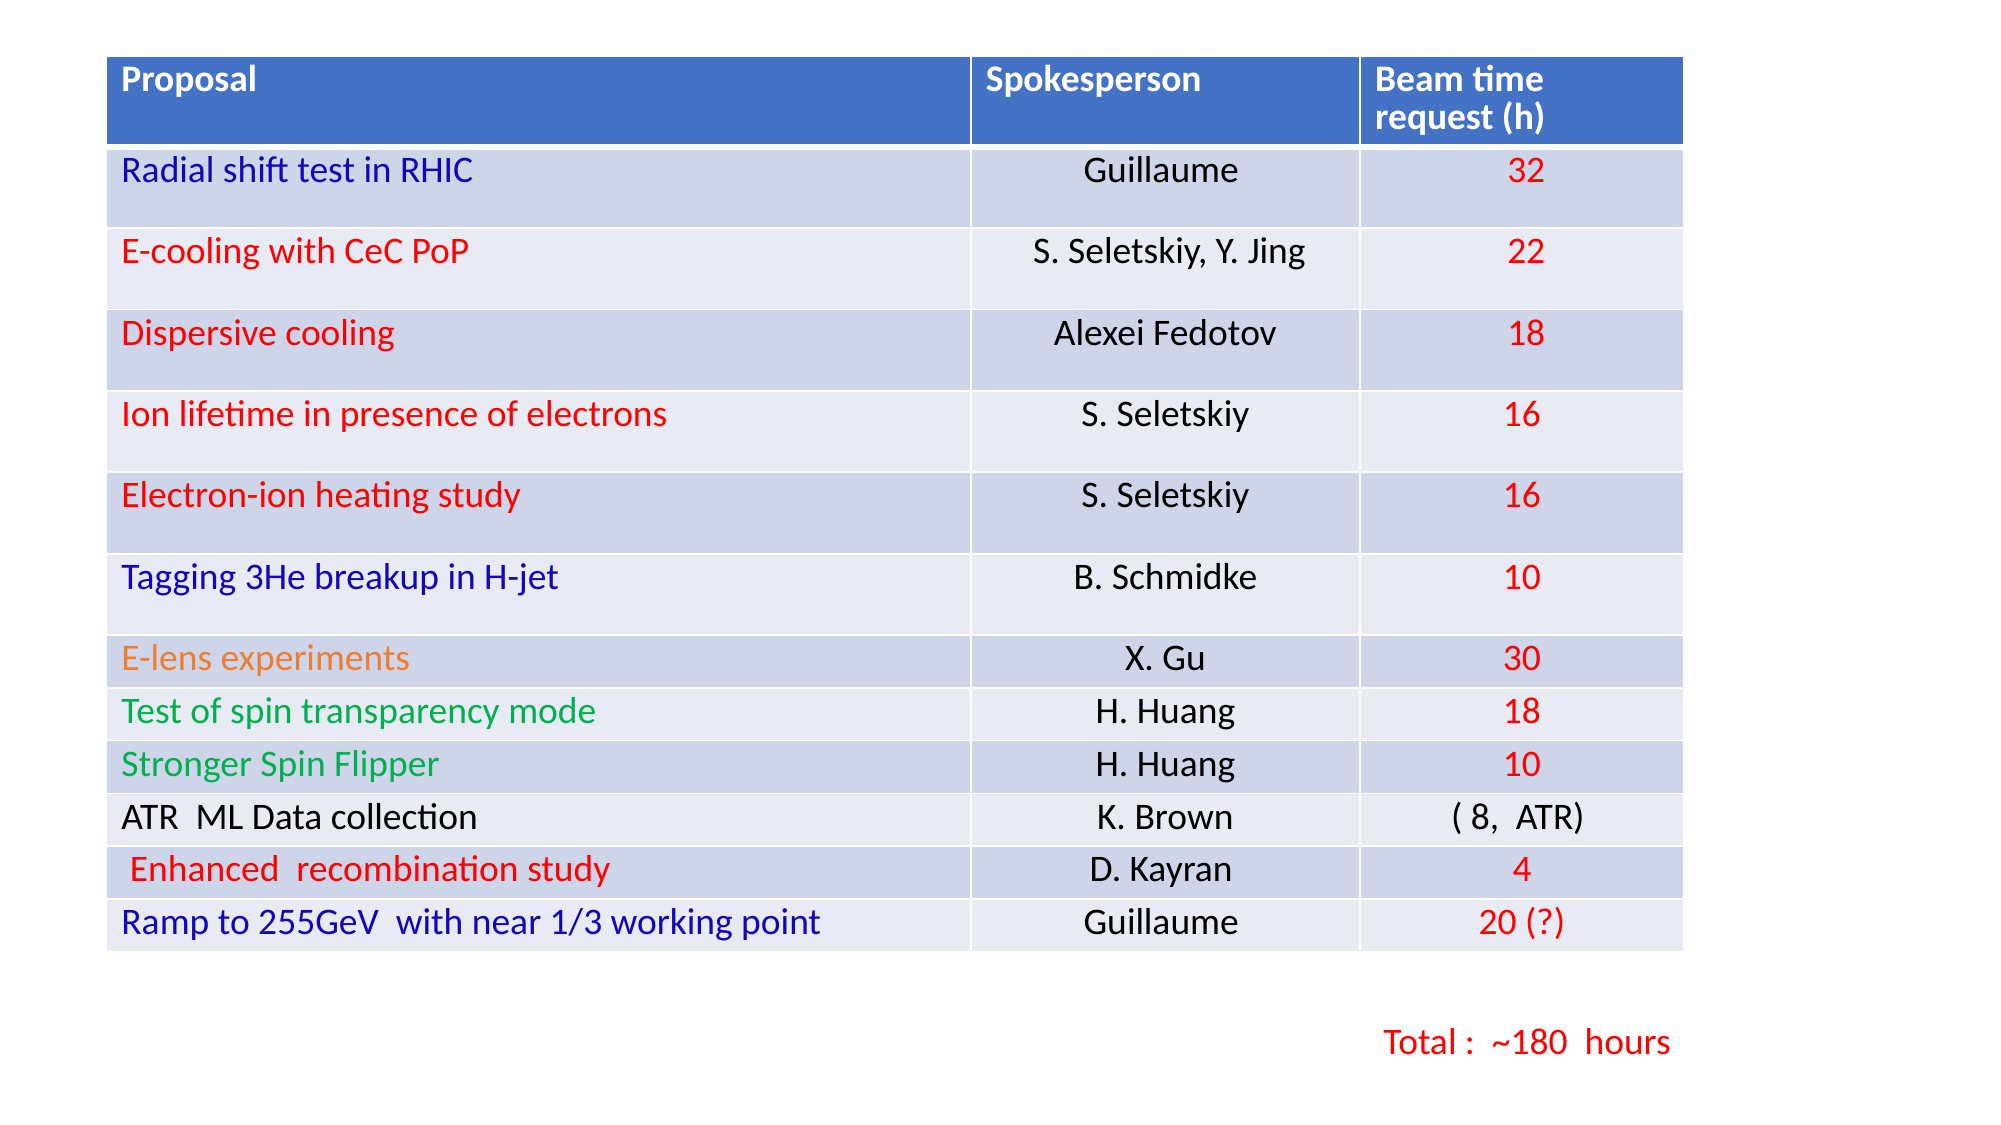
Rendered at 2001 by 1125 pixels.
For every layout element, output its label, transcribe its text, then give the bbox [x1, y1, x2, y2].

table_cell Guillaume [972, 150, 1359, 227]
text_box Total : ~180 hours [1368, 1009, 1974, 1070]
table_cell Ion lifetime in presence of electrons [107, 392, 970, 471]
table_cell H. Huang [972, 741, 1359, 793]
table_cell Guillaume [972, 900, 1359, 951]
table_cell B. Schmidke [972, 555, 1359, 634]
table_cell 32 [1361, 150, 1683, 227]
table_cell K. Brown [972, 794, 1359, 845]
table_cell Ramp to 255GeV with near 1/3 working point [107, 900, 970, 951]
table_cell ( 8, ATR) [1361, 794, 1683, 845]
table_cell Enhanced recombination study [107, 847, 970, 898]
table_cell S. Seletskiy [972, 392, 1359, 471]
table_cell 30 [1361, 636, 1683, 687]
table_header Proposal [107, 57, 970, 144]
table_cell X. Gu [972, 636, 1359, 687]
table_cell 18 [1361, 689, 1683, 740]
table_header Beam time request (h) [1361, 57, 1683, 144]
table_cell Stronger Spin Flipper [107, 741, 970, 793]
table_cell 10 [1361, 741, 1683, 793]
table_header Spokesperson [972, 57, 1359, 144]
table_cell 16 [1361, 392, 1683, 471]
table_cell S. Seletskiy [972, 473, 1359, 553]
table_cell D. Kayran [972, 847, 1359, 898]
table_cell ATR ML Data collection [107, 794, 970, 845]
table_cell Radial shift test in RHIC [107, 150, 970, 227]
table_cell 4 [1361, 847, 1683, 898]
table_cell 20 (?) [1361, 900, 1683, 951]
table_cell E-lens experiments [107, 636, 970, 687]
table_cell Dispersive cooling [107, 310, 970, 390]
table_cell 22 [1361, 229, 1683, 309]
table_cell Tagging 3He breakup in H-jet [107, 555, 970, 634]
table_cell 16 [1361, 473, 1683, 553]
table_cell S. Seletskiy, Y. Jing [972, 229, 1359, 309]
table_cell Test of spin transparency mode [107, 689, 970, 740]
table_cell H. Huang [972, 689, 1359, 740]
table_cell Electron-ion heating study [107, 473, 970, 553]
table_cell 18 [1361, 310, 1683, 390]
table_cell 10 [1361, 555, 1683, 634]
table_cell Alexei Fedotov [972, 310, 1359, 390]
table_cell E-cooling with CeC PoP [107, 229, 970, 309]
